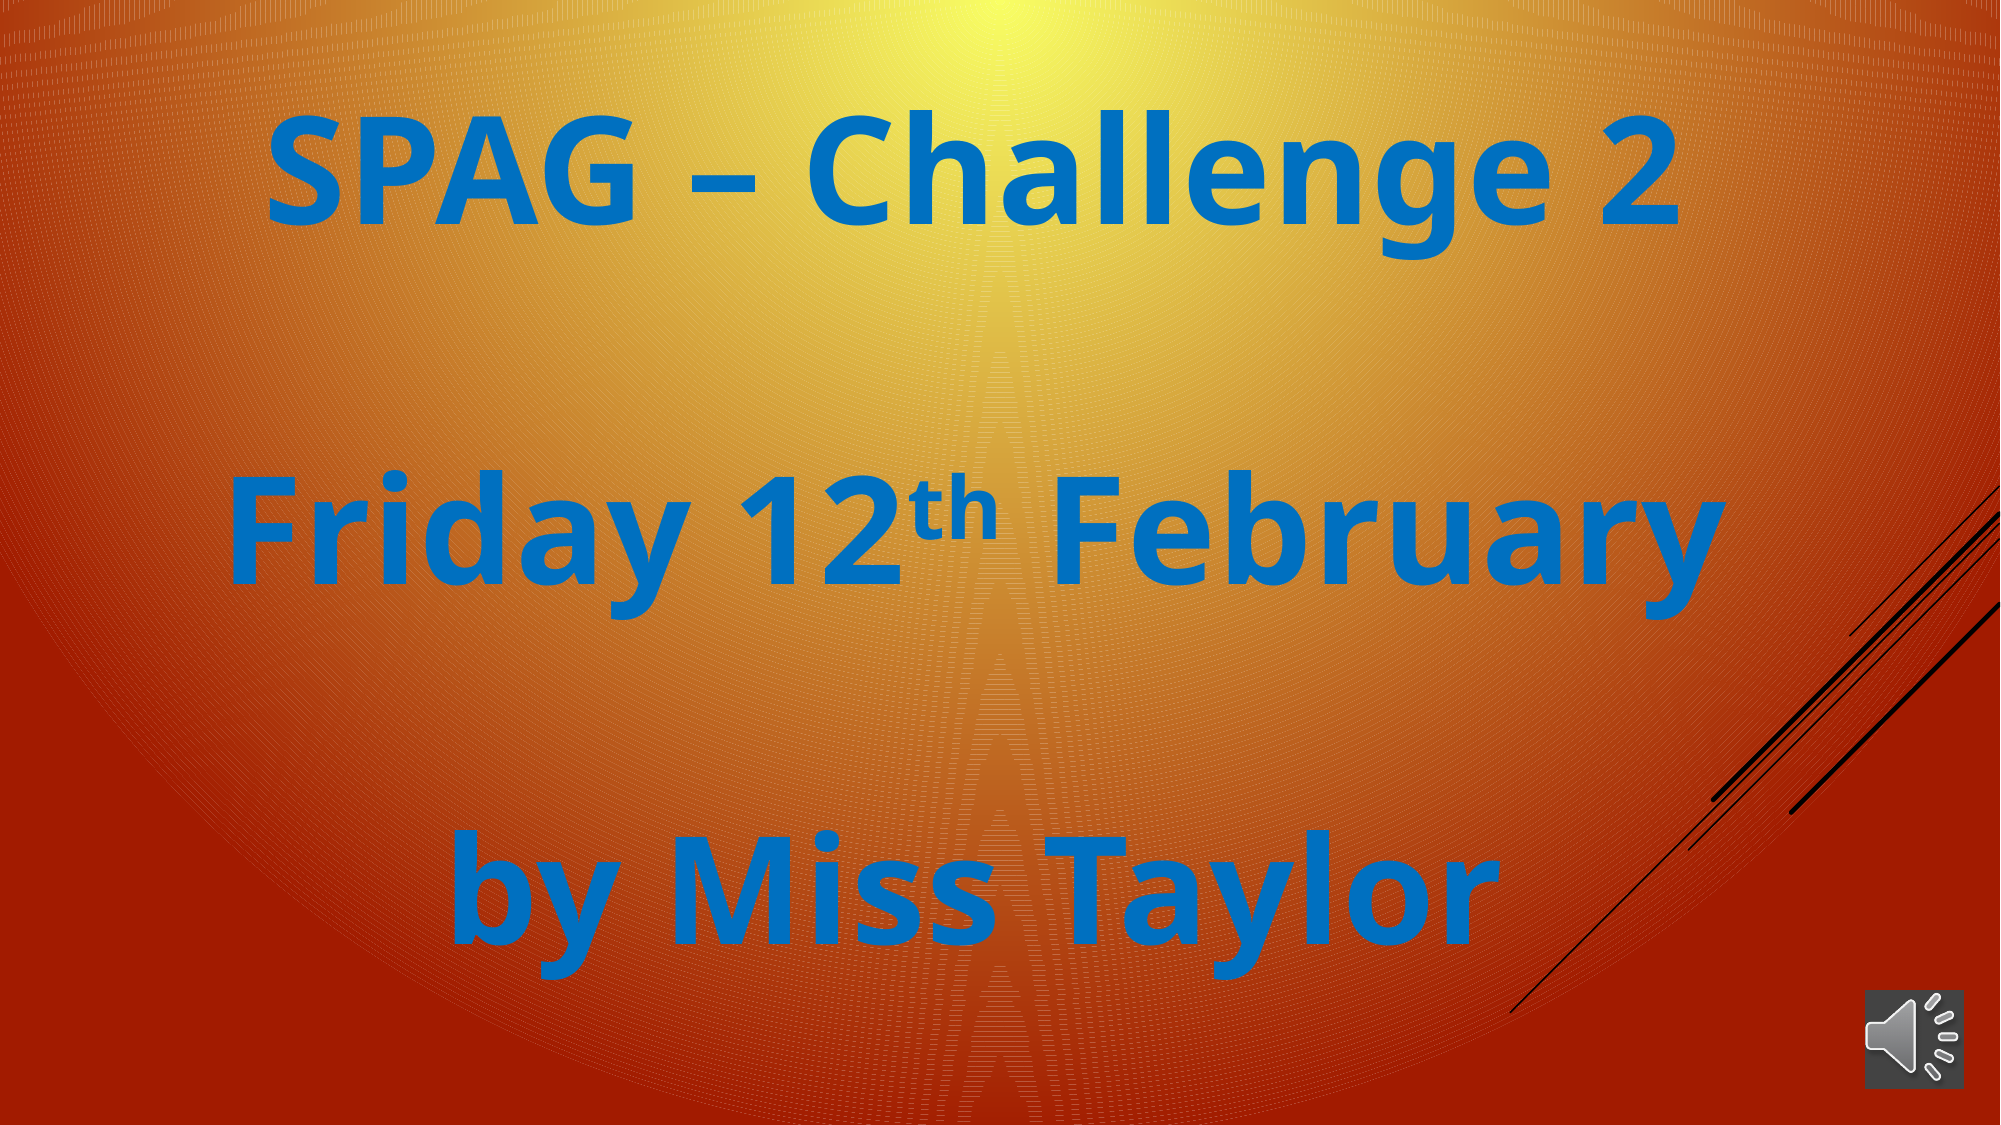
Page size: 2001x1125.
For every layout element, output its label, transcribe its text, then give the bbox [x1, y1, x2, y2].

picture [1864, 989, 1965, 1090]
text_box SPAG – Challenge 2 Friday 12th February by Miss Taylor [205, 66, 1744, 982]
